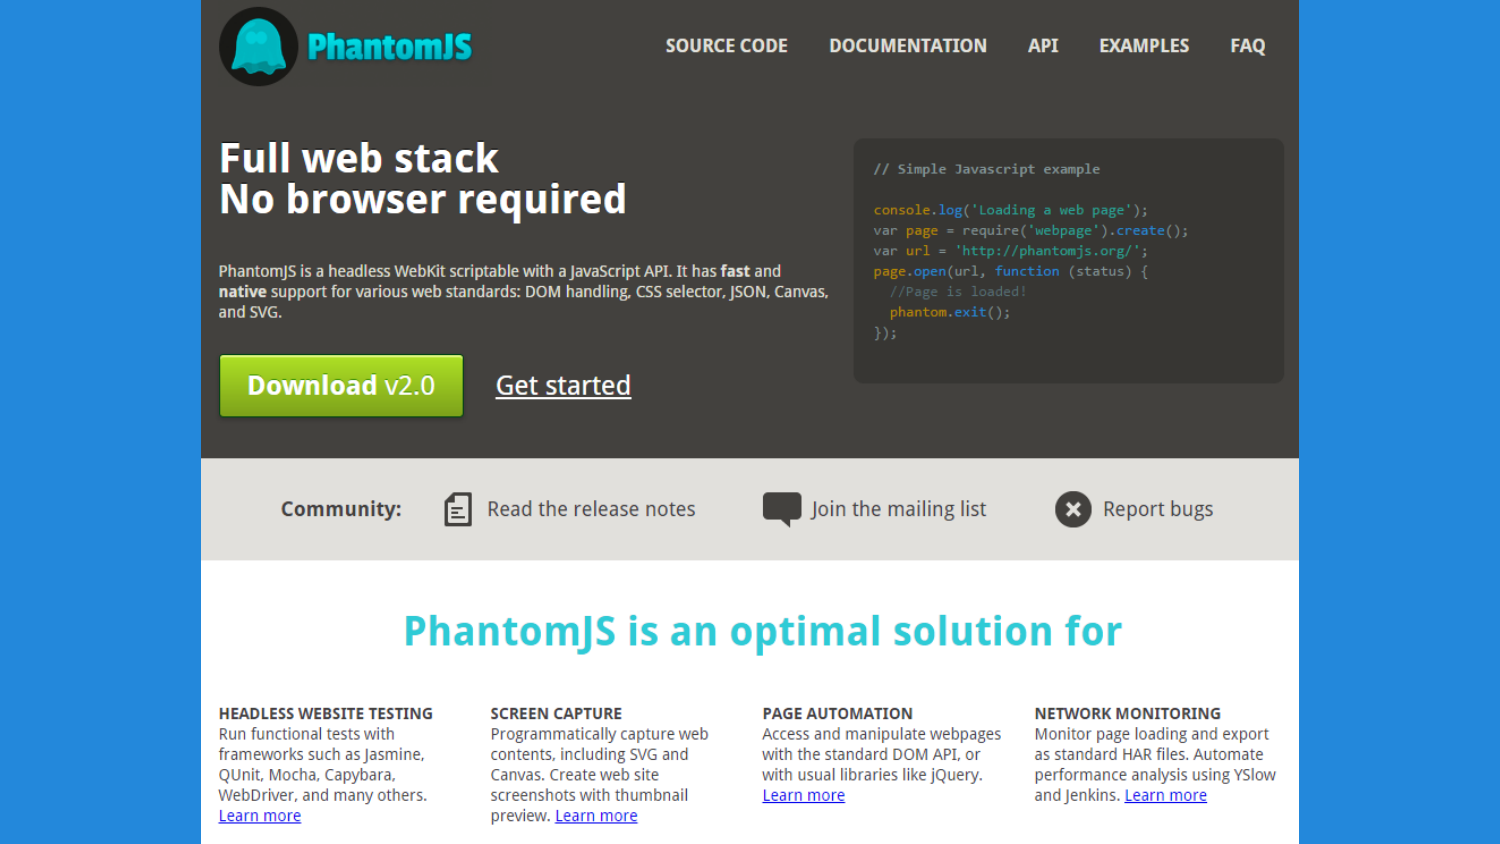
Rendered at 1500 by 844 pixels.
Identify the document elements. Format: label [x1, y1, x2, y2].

picture [200, 0, 1299, 844]
